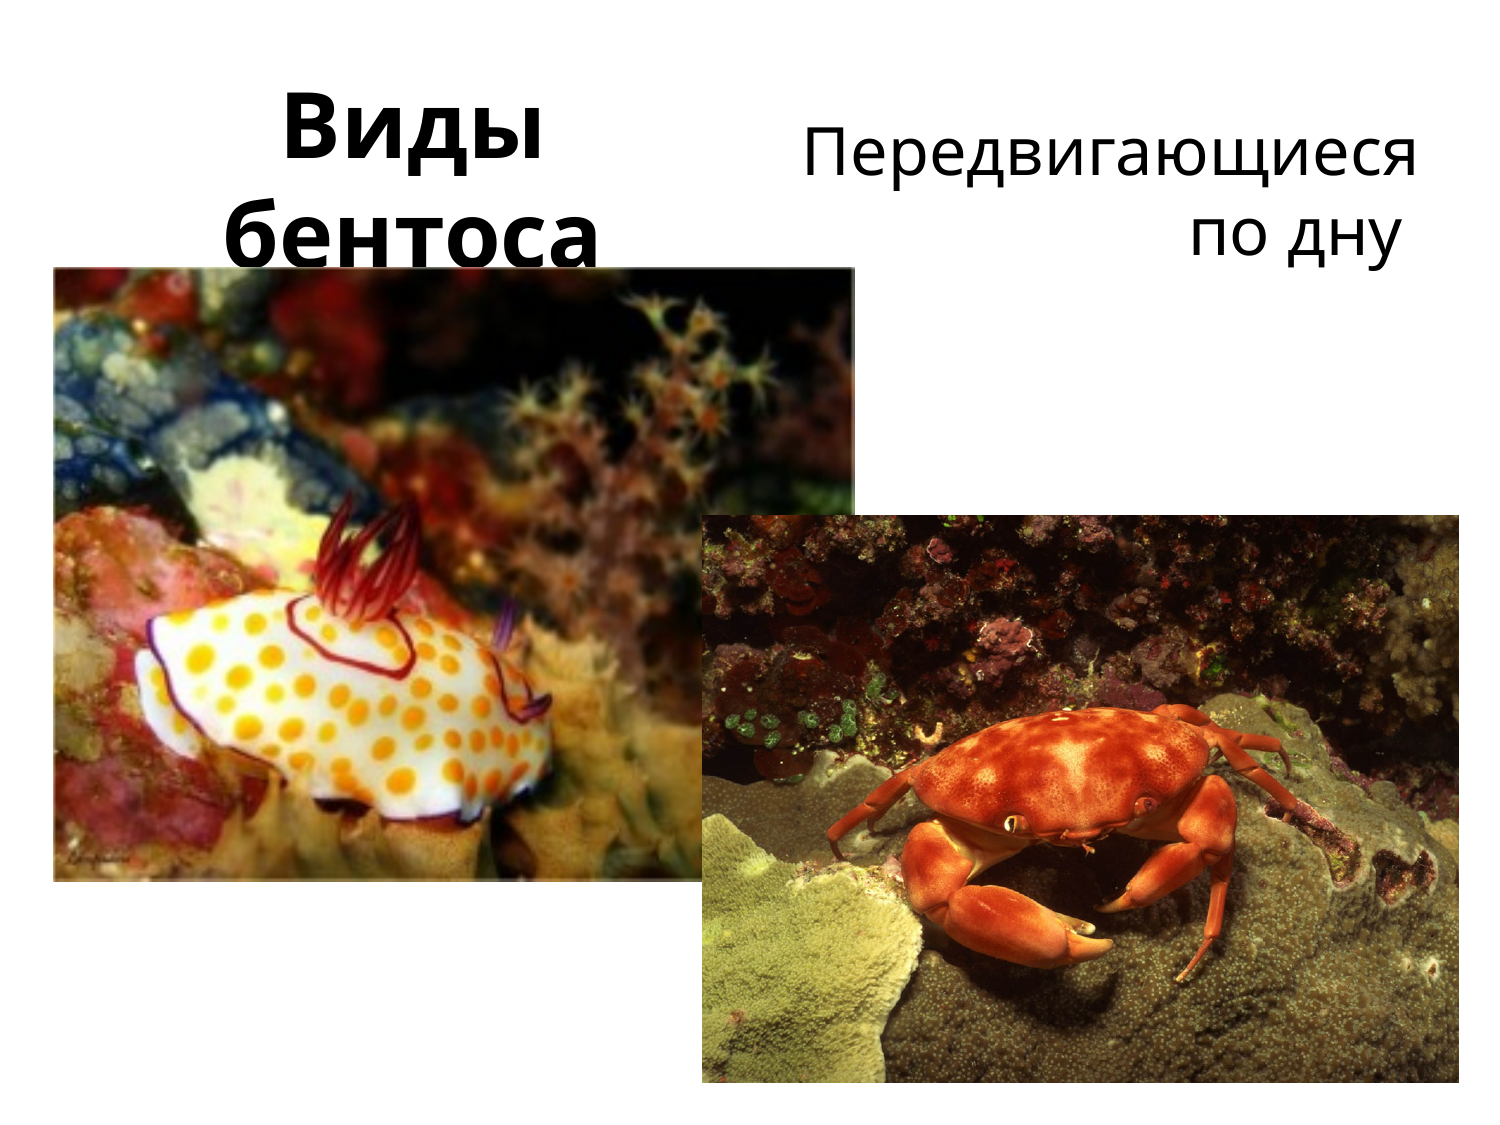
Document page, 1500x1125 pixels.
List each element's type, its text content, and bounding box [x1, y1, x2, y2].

text_box Виды бентоса [88, 59, 739, 242]
picture [52, 266, 1459, 1083]
text_box Передвигающиеся по дну [749, 101, 1435, 268]
